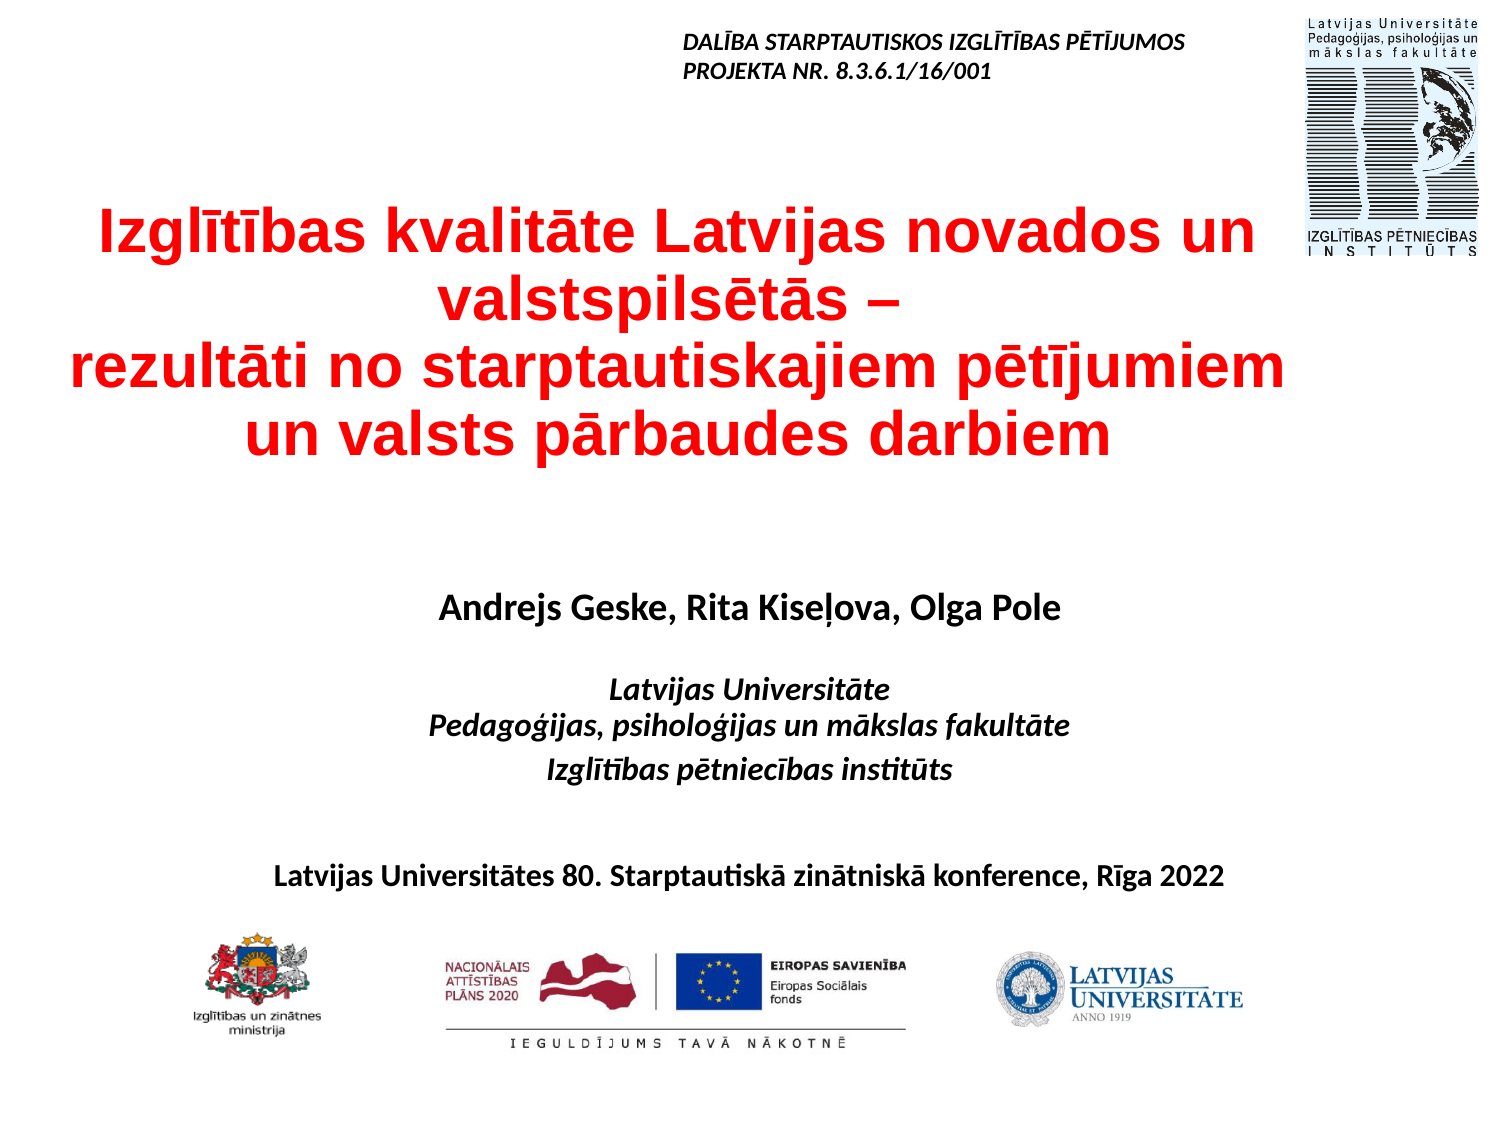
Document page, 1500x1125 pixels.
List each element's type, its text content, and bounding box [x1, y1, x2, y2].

picture [995, 951, 1243, 1027]
text_box DALĪBA STARPTAUTISKOS IZGLĪTĪBAS PĒTĪJUMOS PROJEKTA NR. 8.3.6.1/16/001 [668, 17, 1324, 93]
picture [154, 922, 361, 1067]
title Izglītības kvalitāte Latvijas novados un valstspilsētās – rezultāti no starptautiskajiem pētījumiem un valsts pārbaudes darbiem [52, 173, 1306, 477]
picture [397, 918, 939, 1064]
text_box Andrejs Geske, Rita Kiseļova, Olga Pole Latvijas Universitāte Pedagoģijas, psiholoģijas un mākslas fakultāte Izglītības pētniecības institūts Latvijas Universitātes 80. Starptautiskā zinātniskā konference, Rīga 2022 [135, 578, 1365, 905]
picture [1305, 18, 1479, 256]
